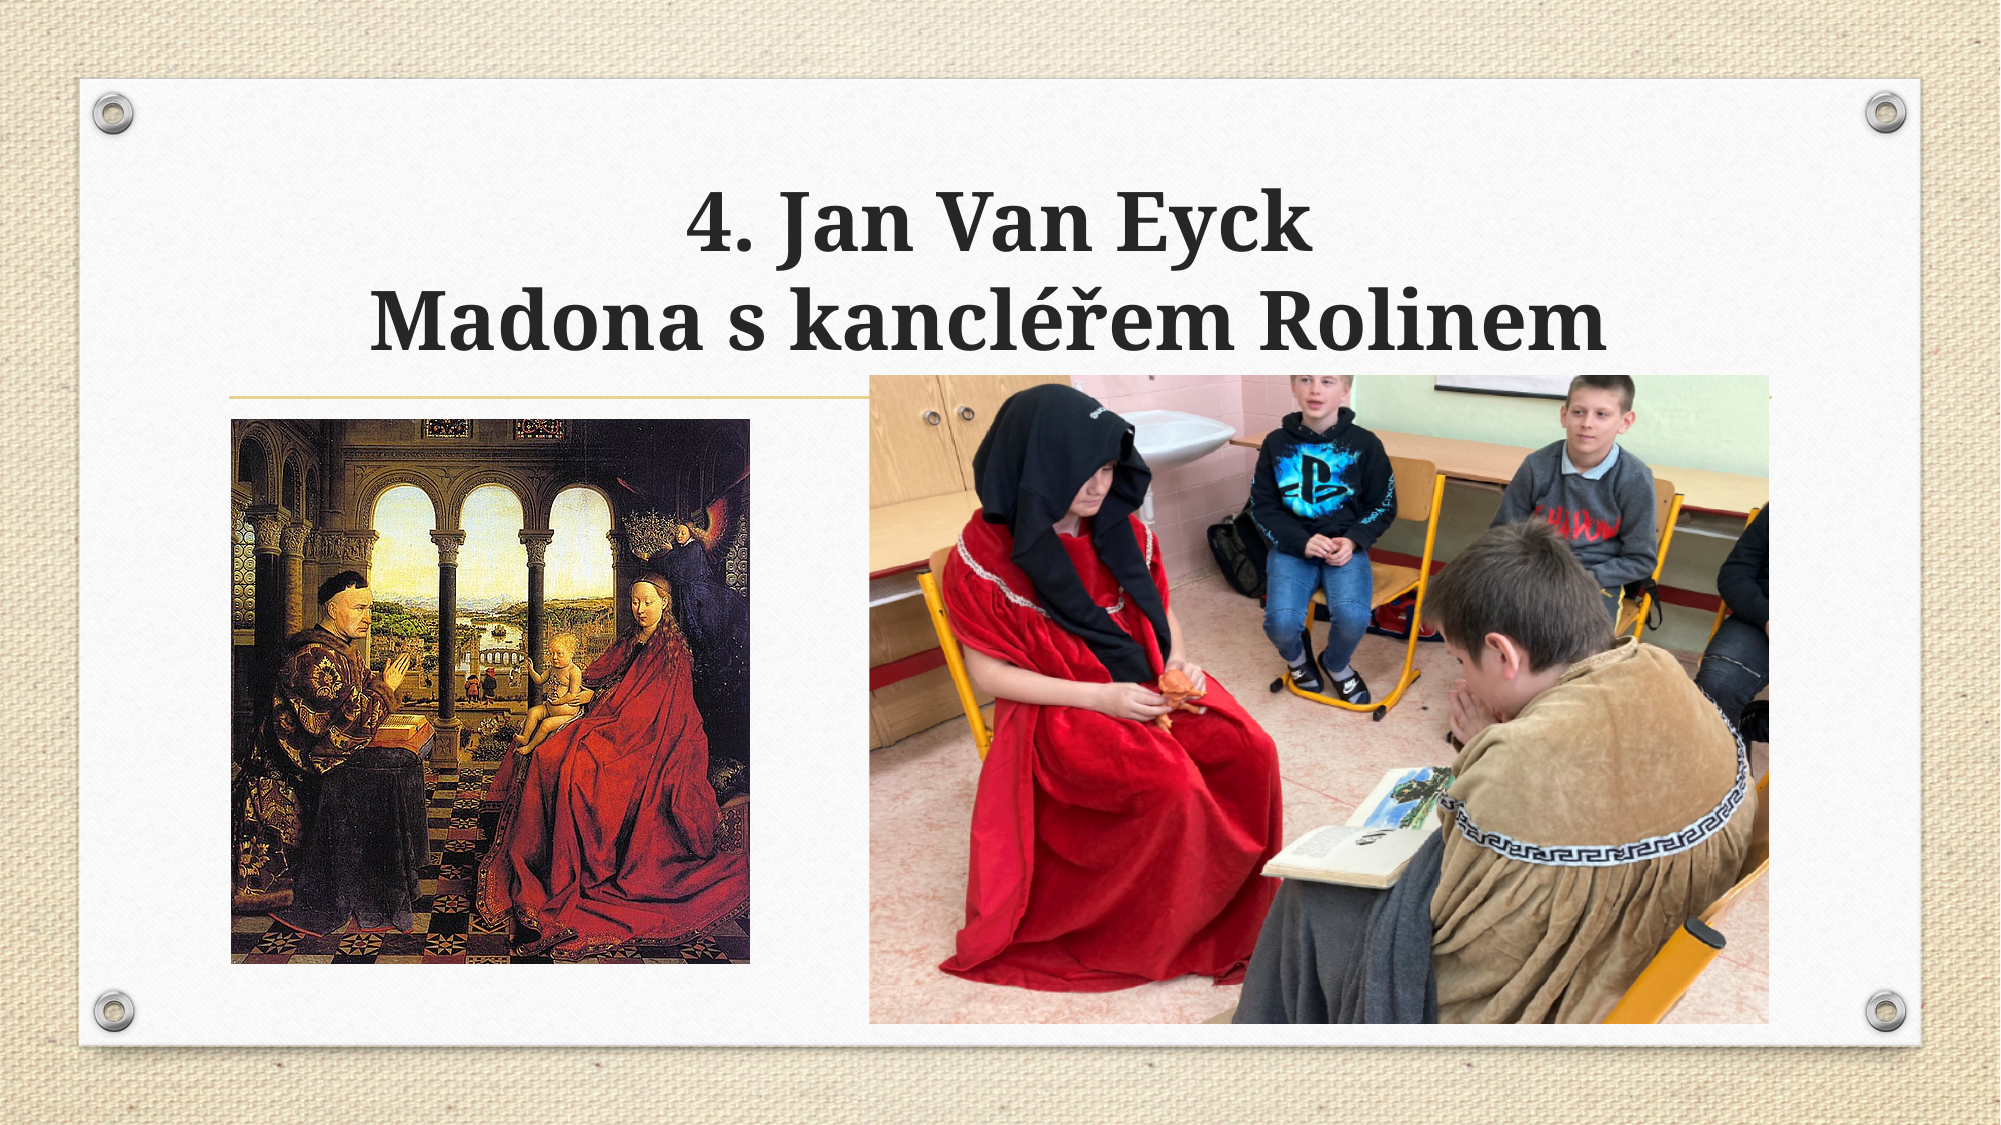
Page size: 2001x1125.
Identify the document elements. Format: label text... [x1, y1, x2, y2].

title 4. Jan Van Eyck Madona s kancléřem Rolinem [212, 161, 1788, 375]
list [230, 419, 750, 965]
picture [0, 0, 2001, 1125]
